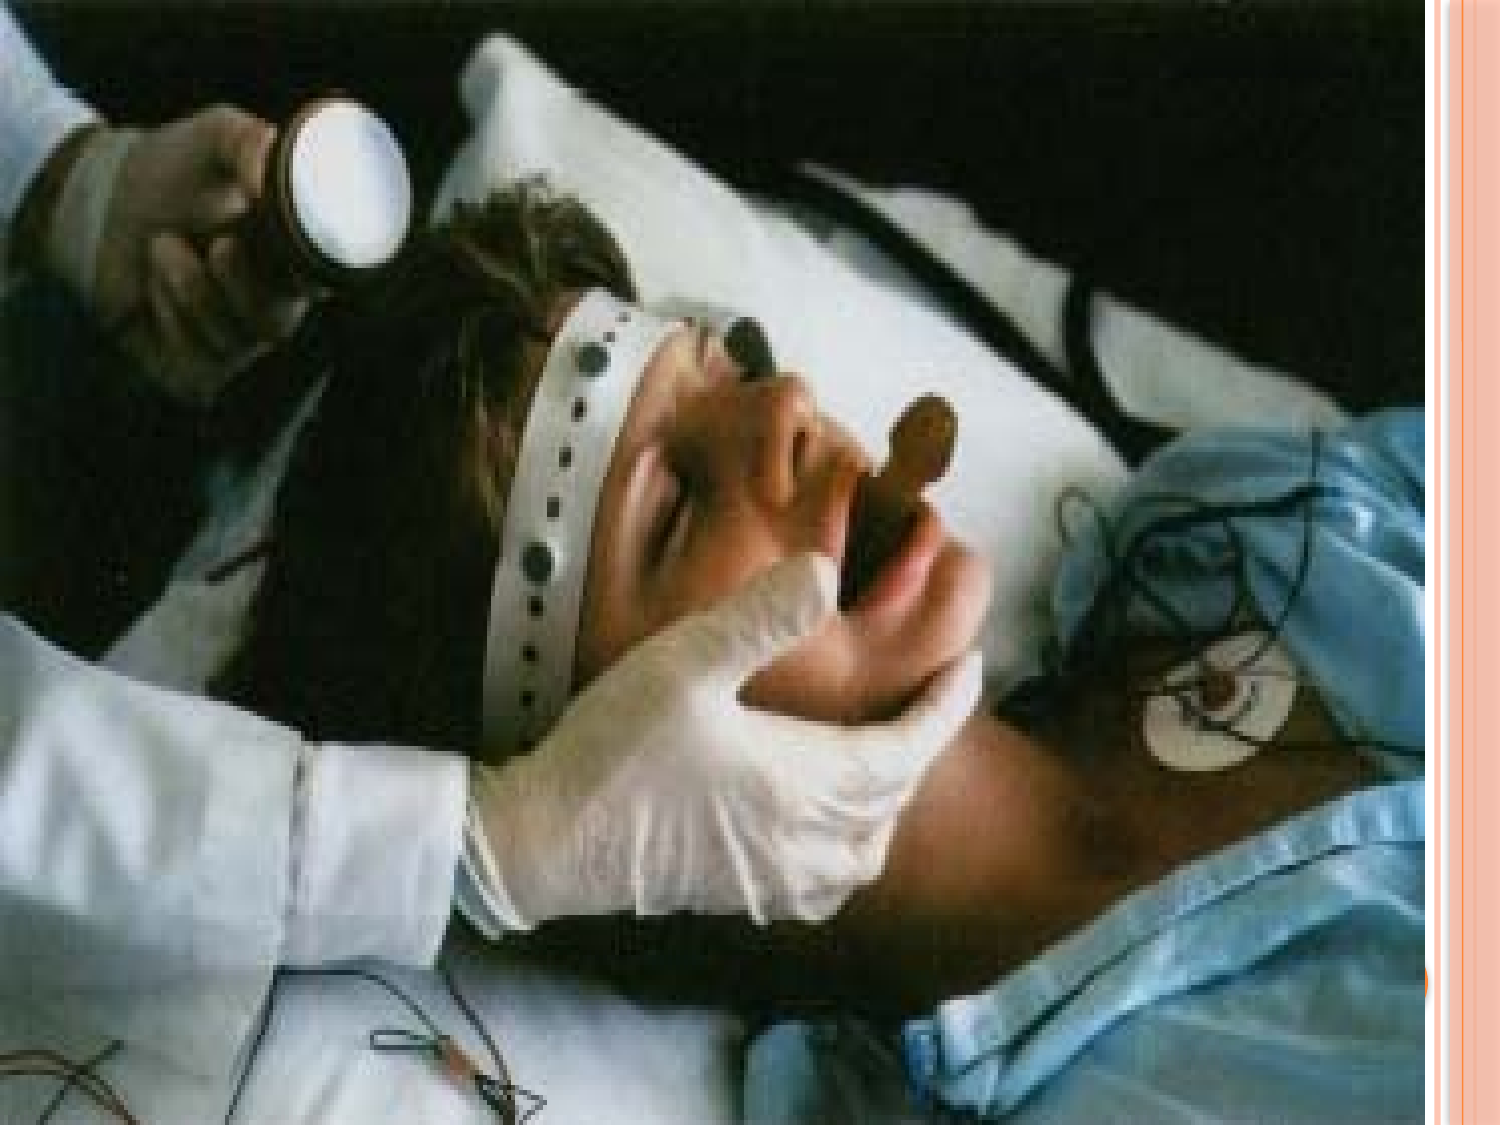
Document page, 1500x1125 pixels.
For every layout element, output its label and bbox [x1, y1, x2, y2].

list [0, 0, 1426, 1125]
